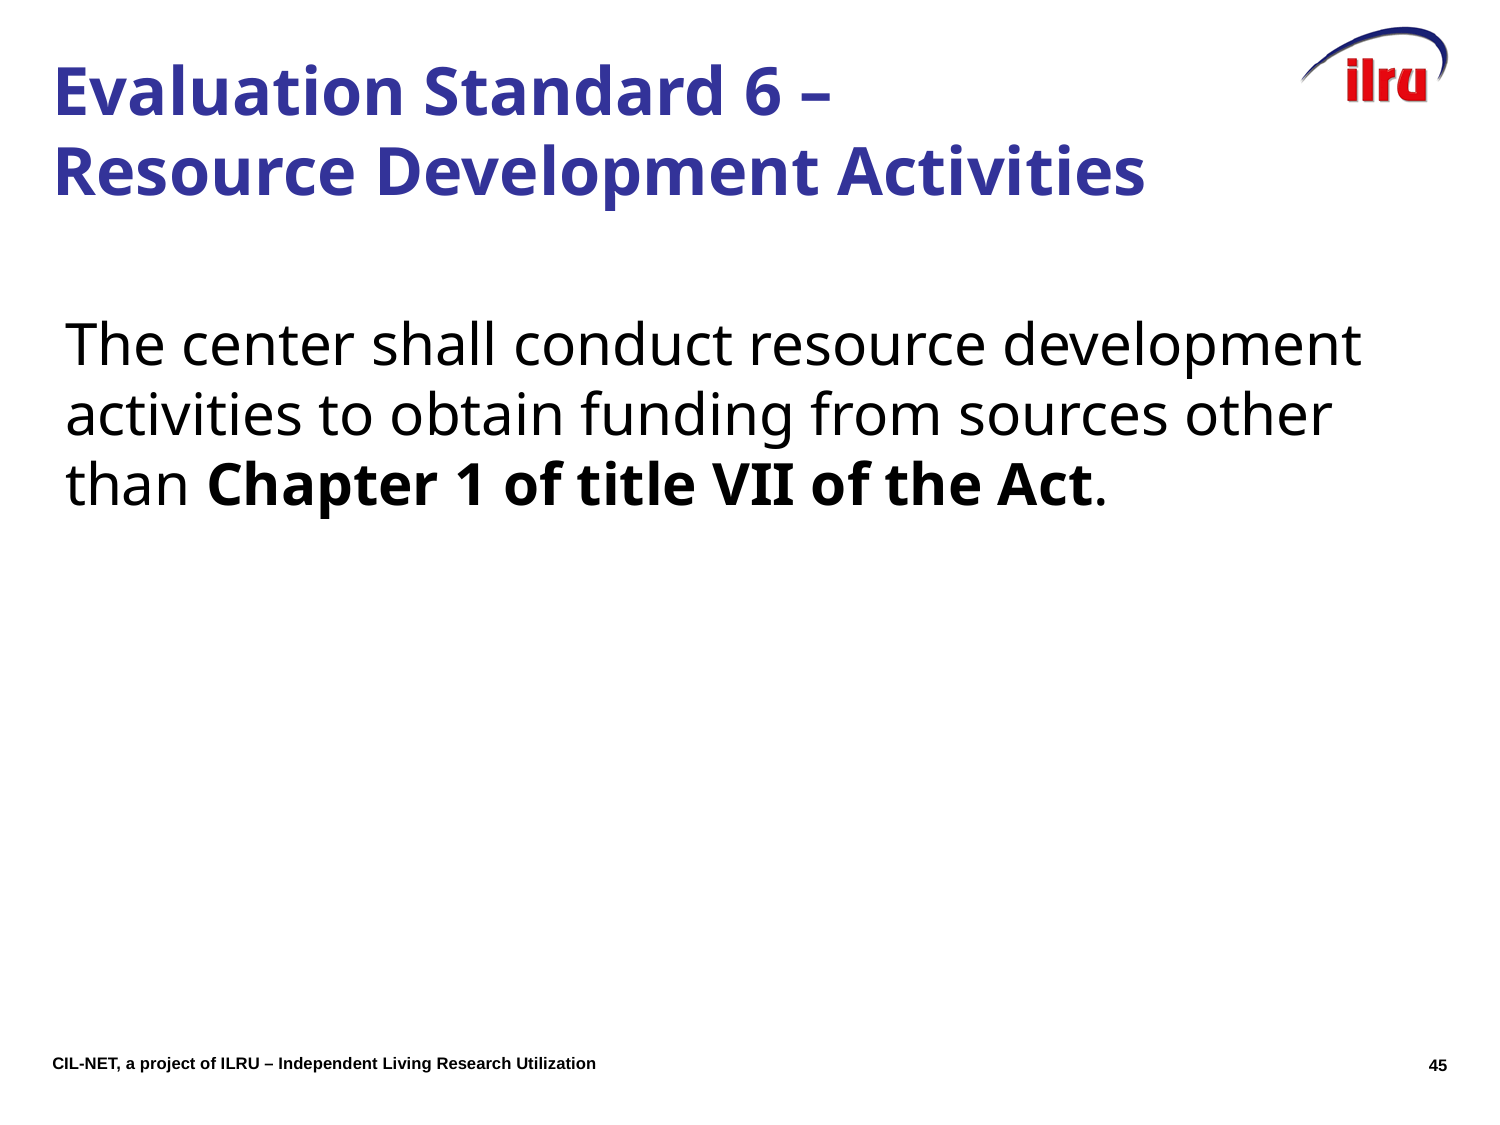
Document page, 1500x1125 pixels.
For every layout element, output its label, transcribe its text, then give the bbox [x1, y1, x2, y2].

slide_number 44 [1074, 1047, 1463, 1088]
list The center shall conduct resource development activities to obtain funding from sources other than Chapter 1 of title VII of the Act. [50, 299, 1463, 1025]
picture [1299, 24, 1463, 103]
title Evaluation Standard 6 – Resource Development Activities [37, 44, 1426, 213]
